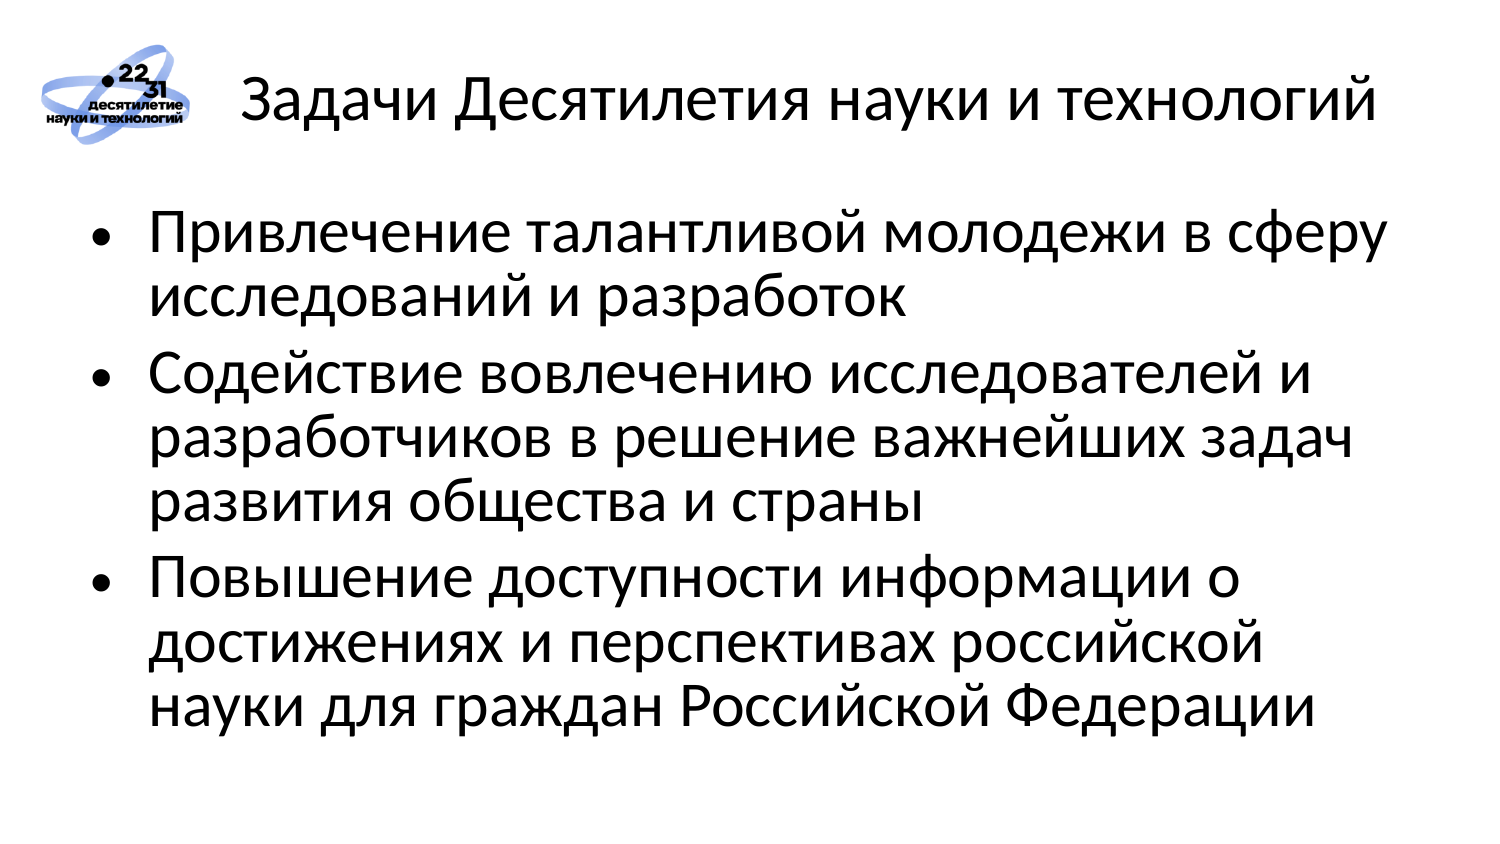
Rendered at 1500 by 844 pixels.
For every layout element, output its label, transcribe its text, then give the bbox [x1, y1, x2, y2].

title Задачи Десятилетия науки и технологий [246, 33, 1425, 175]
picture [0, 0, 242, 193]
list Привлечение талантливой молодежи в сферу исследований и разработок Содействие вовлечению исследователей и разработчиков в решение важнейших задач развития общества и страны Повышение доступности информации о достижениях и перспективах российской науки для граждан Российской Федерации [75, 196, 1425, 754]
